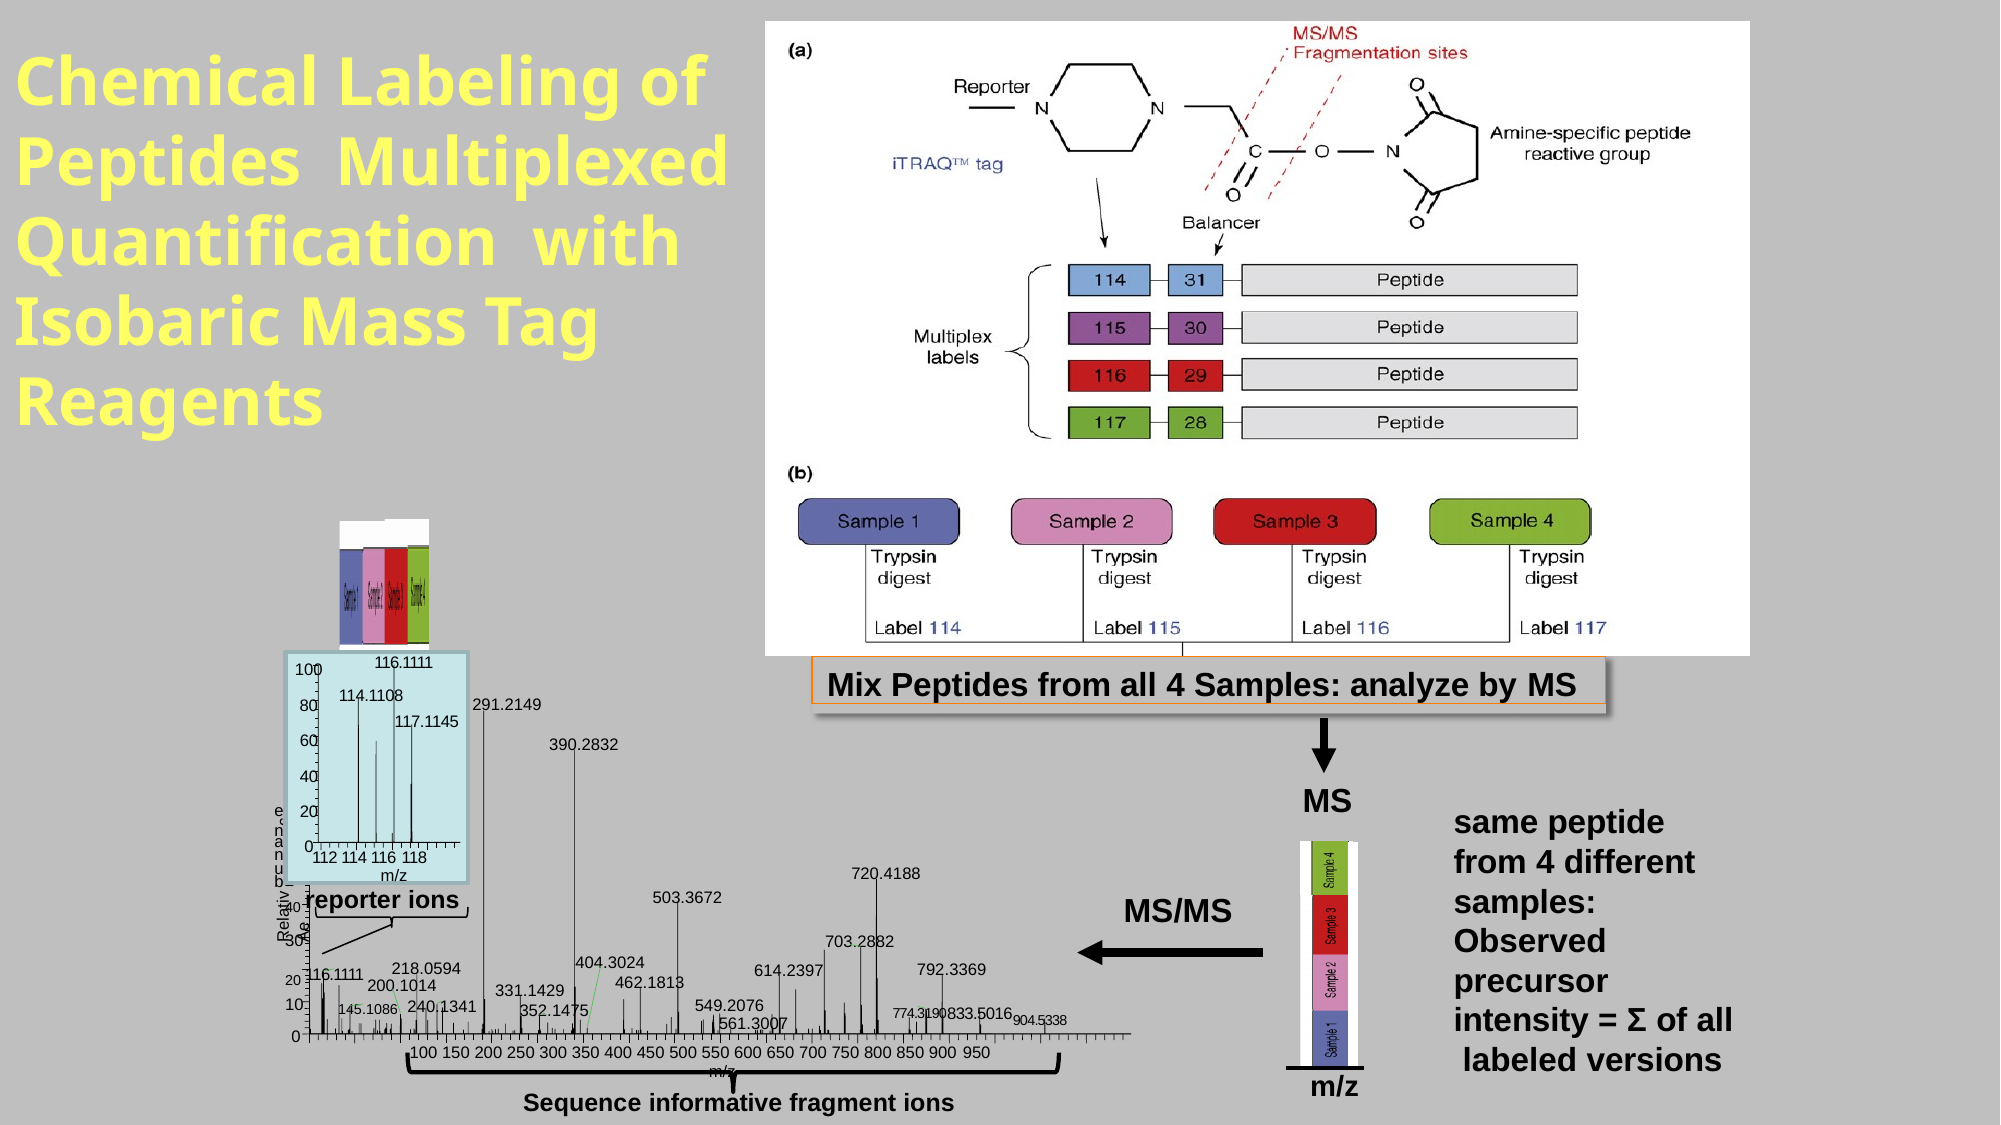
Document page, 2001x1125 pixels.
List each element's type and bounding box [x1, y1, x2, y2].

text_box [1451, 800, 1738, 1079]
text_box [1121, 886, 1235, 929]
text_box [1300, 777, 1355, 820]
text_box [765, 21, 1750, 774]
text_box [1285, 841, 1364, 1103]
text_box [272, 519, 1263, 1117]
title [12, 36, 765, 439]
